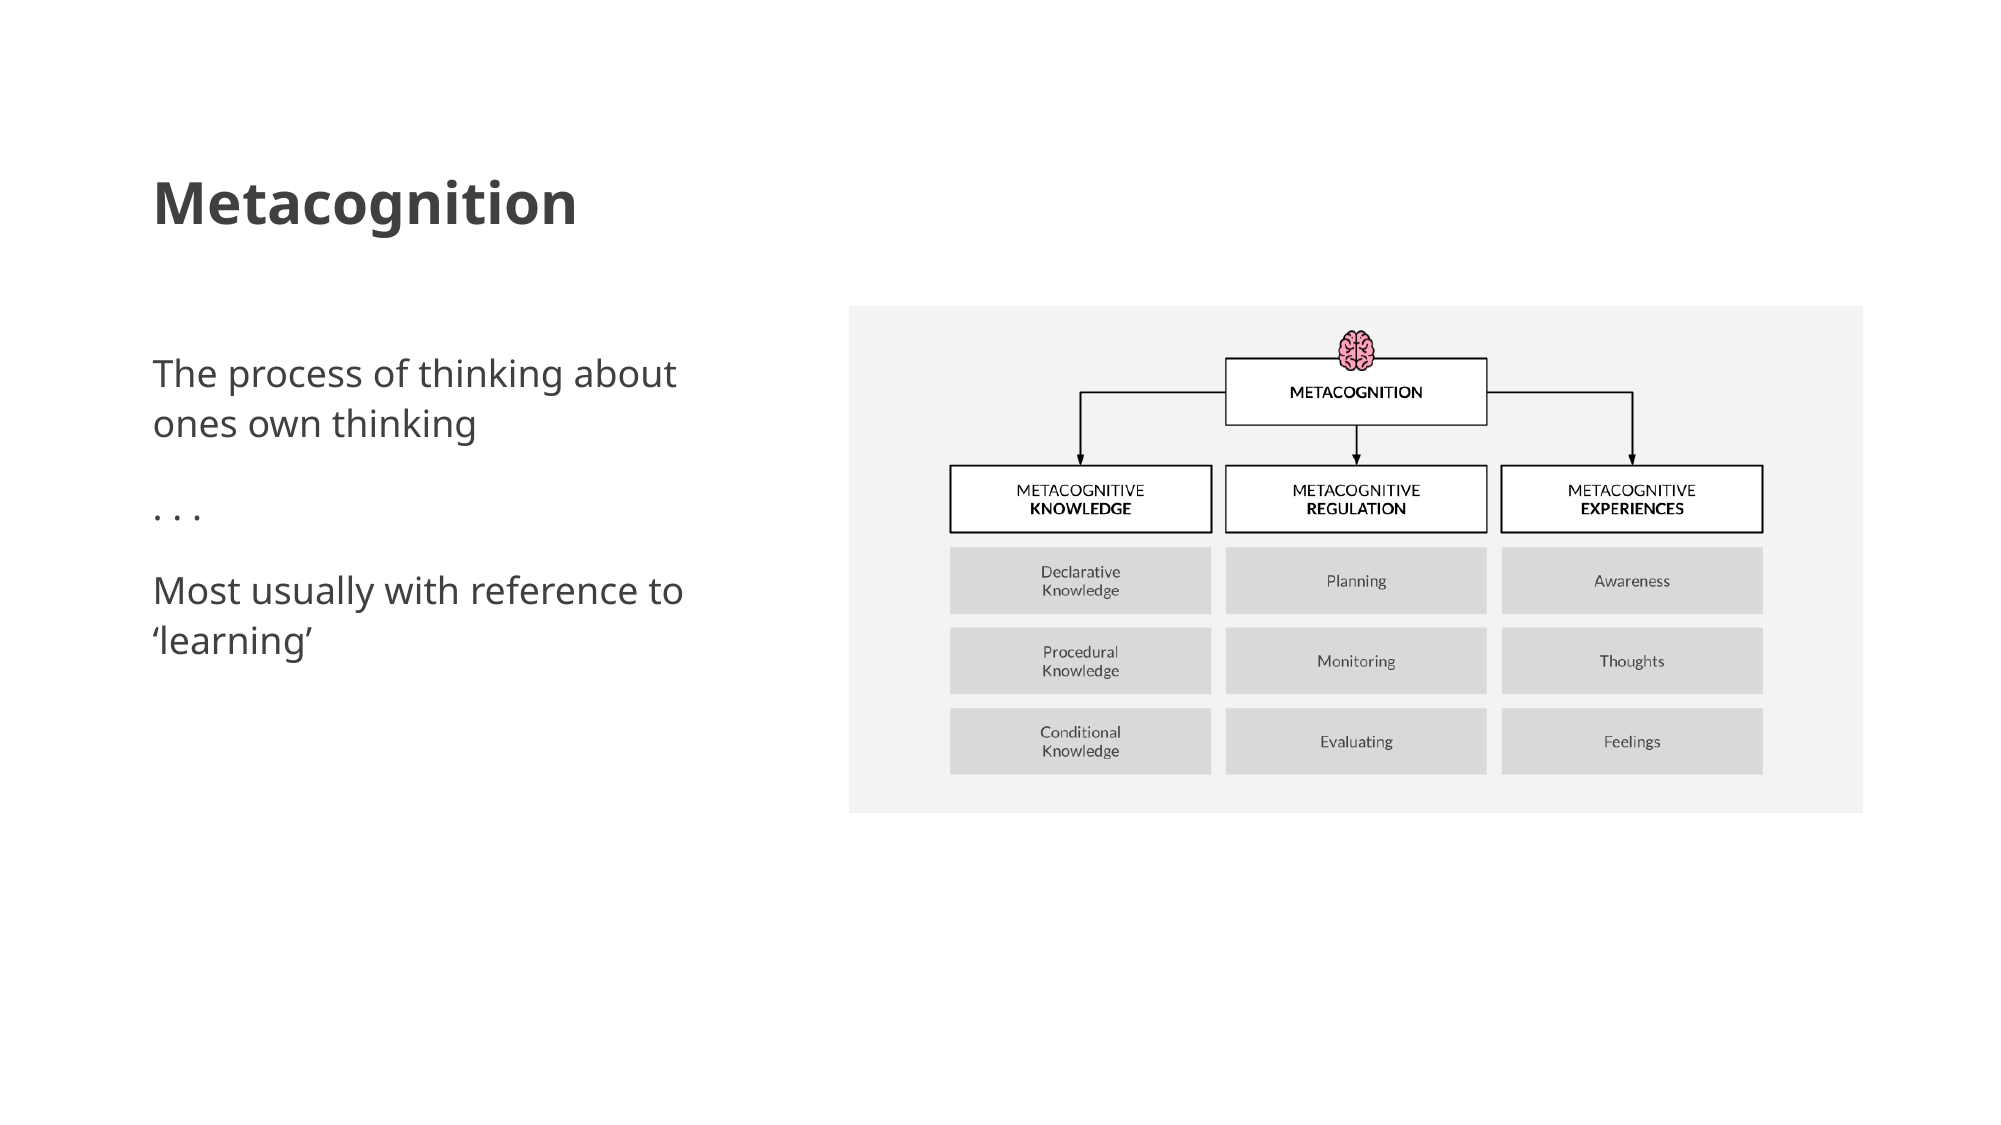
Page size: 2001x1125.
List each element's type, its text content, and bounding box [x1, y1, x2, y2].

title Metacognition [137, 75, 783, 337]
list The process of thinking about ones own thinking . . . Most usually with reference to ‘learning’ [137, 337, 783, 963]
picture [849, 306, 1863, 813]
